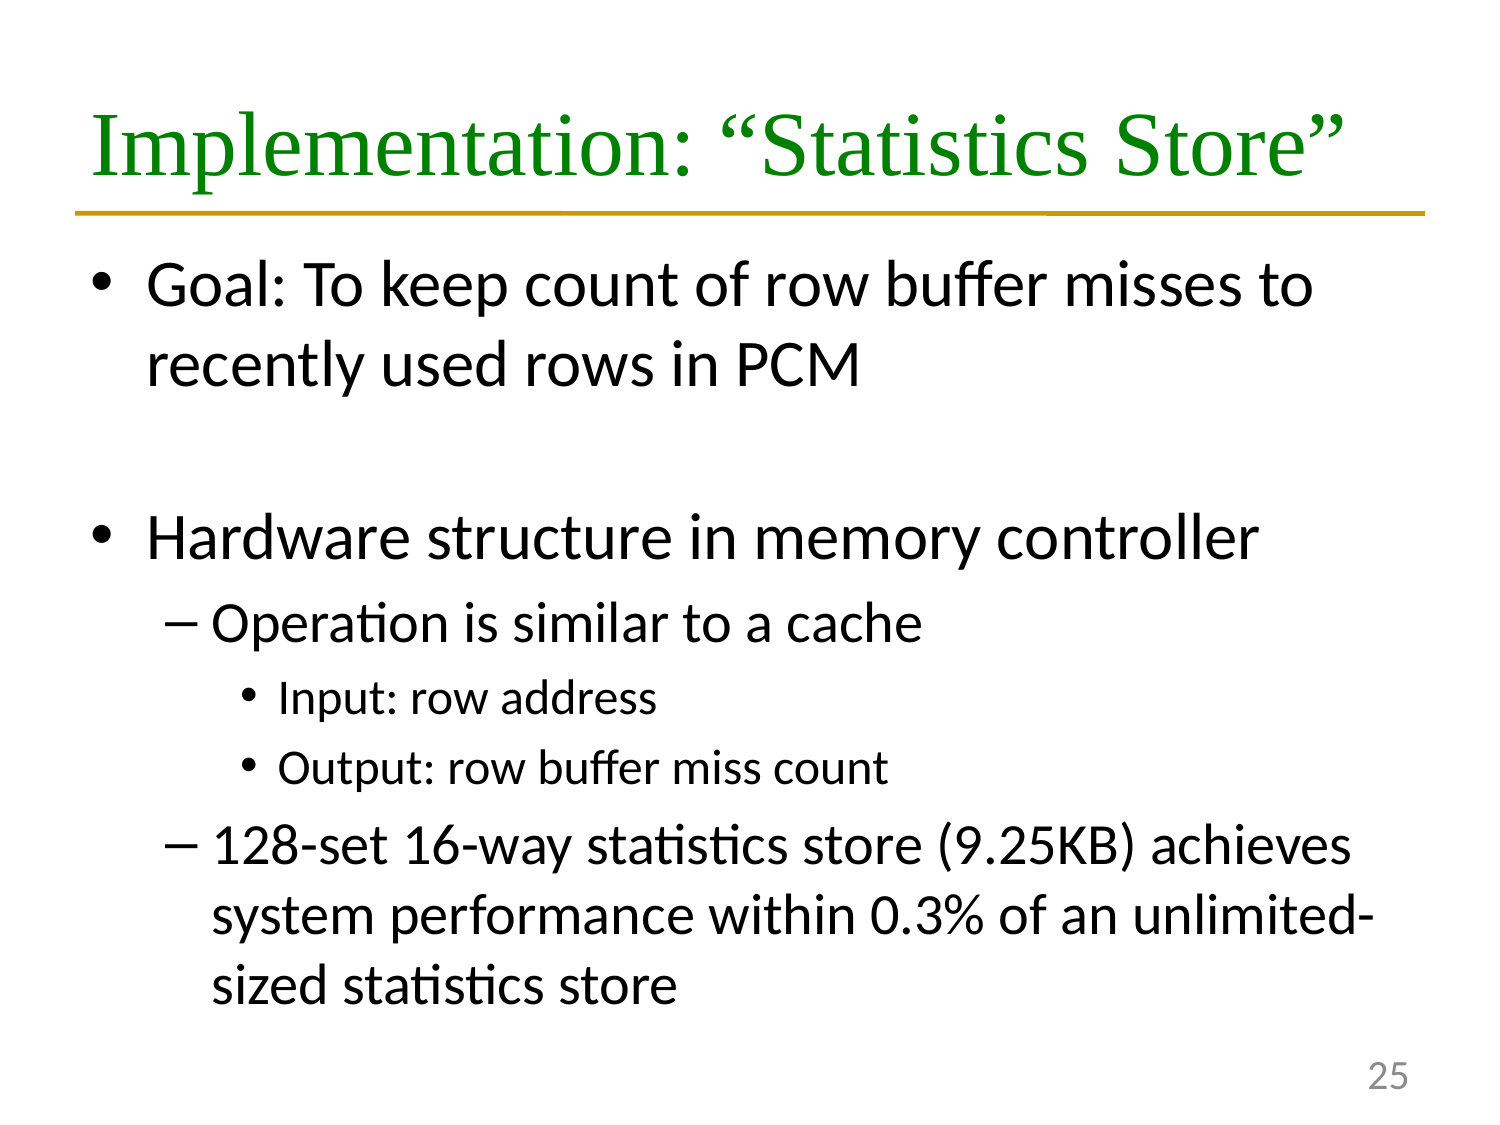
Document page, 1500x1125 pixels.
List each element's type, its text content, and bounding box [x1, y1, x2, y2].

slide_number 25 [1074, 1042, 1425, 1103]
title Implementation: “Statistics Store” [75, 45, 1425, 232]
list Goal: To keep count of row buffer misses to recently used rows in PCM Hardware structure in memory controller Operation is similar to a cache Input: row address Output: row buffer miss count 128-set 16-way statistics store (9.25KB) achieves system performance within 0.3% of an unlimited-sized statistics store [75, 232, 1425, 1005]
